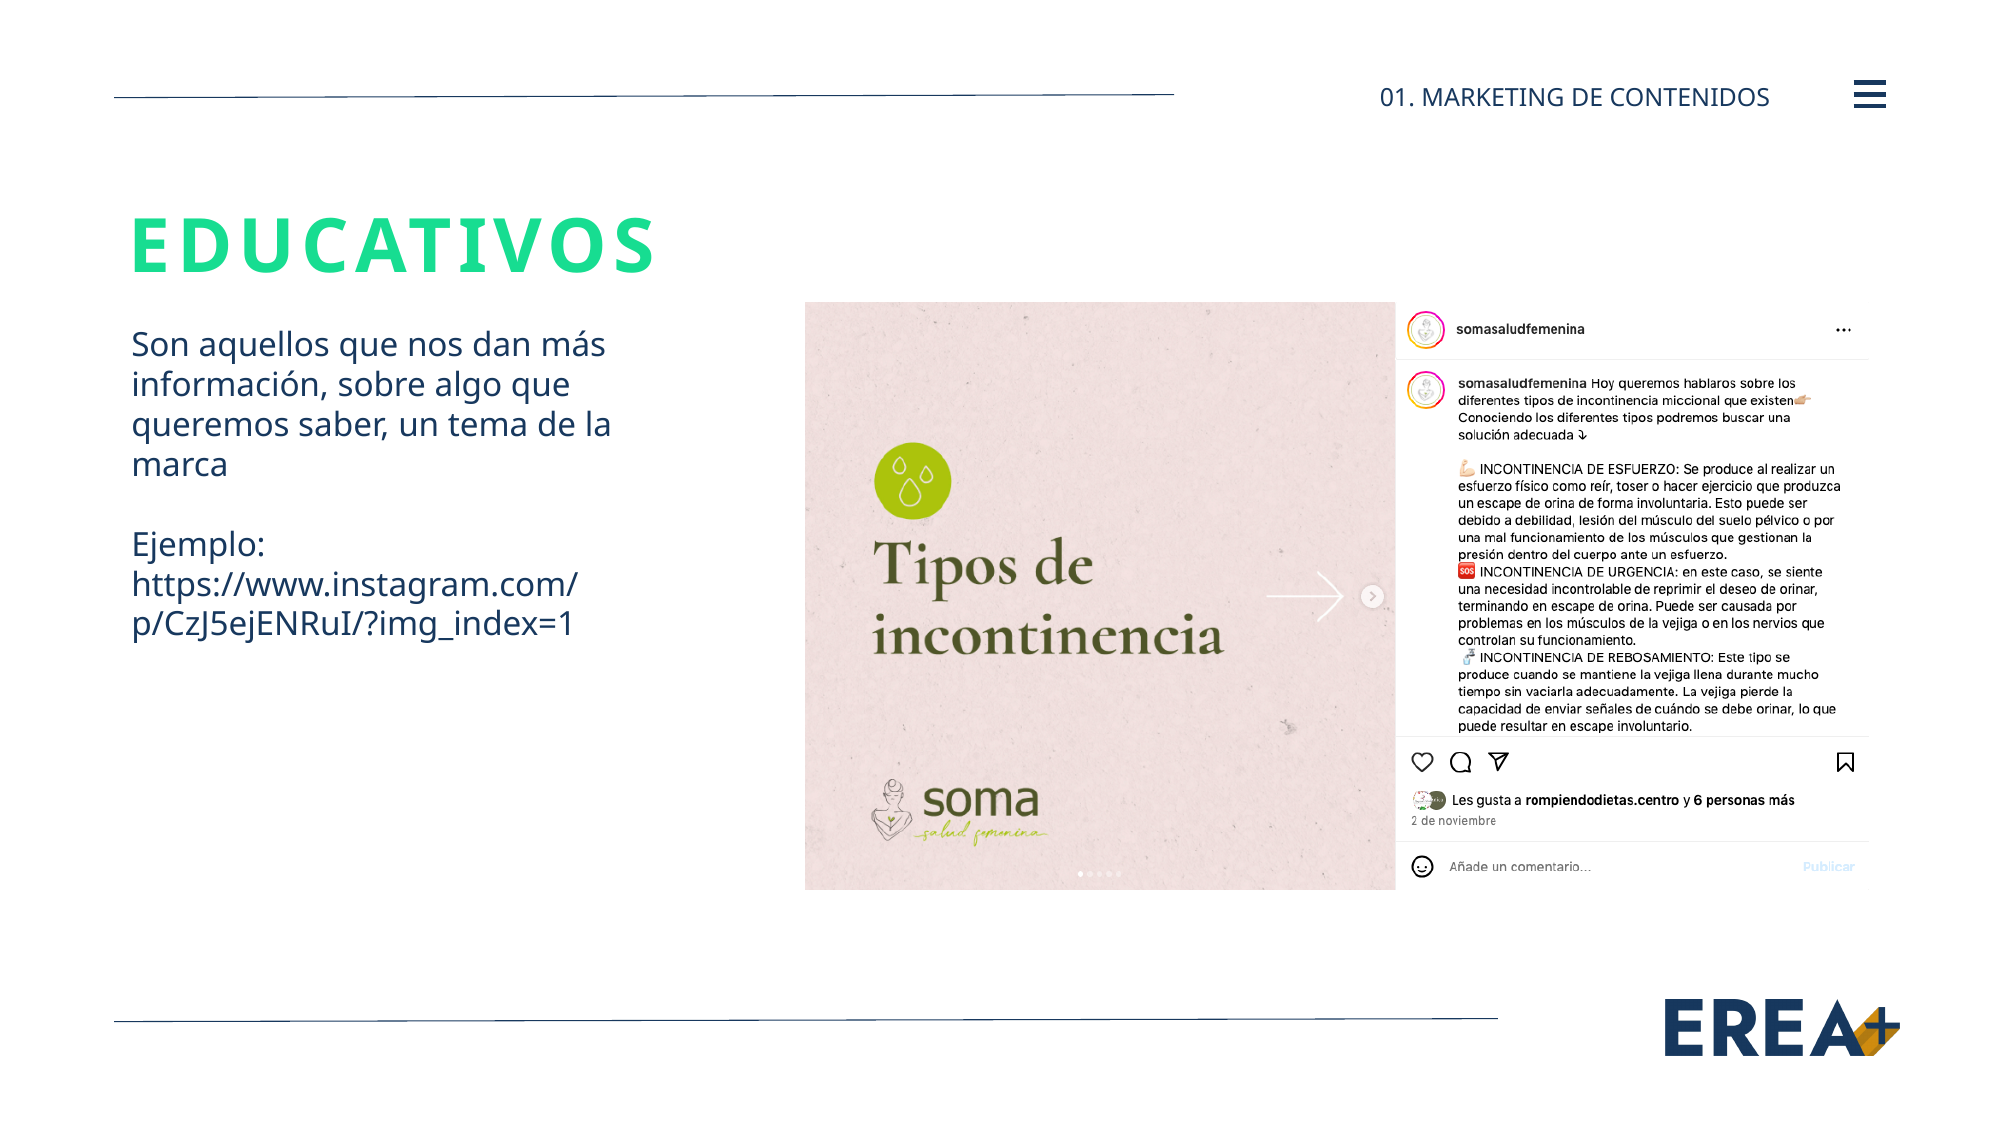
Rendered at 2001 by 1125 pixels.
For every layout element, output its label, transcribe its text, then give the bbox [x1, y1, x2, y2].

picture [1665, 999, 1901, 1056]
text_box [113, 94, 1175, 98]
picture [805, 302, 1869, 890]
text_box Son aquellos que nos dan más información, sobre algo que queremos saber, un tema de la marca Ejemplo: https://www.instagram.com/p/CzJ5ejENRuI/?img_index=1 [116, 315, 647, 650]
text_box 01. MARKETING DE CONTENIDOS [999, 73, 1786, 119]
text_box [114, 1018, 1498, 1022]
text_box EDUCATIVOS [113, 190, 787, 293]
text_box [1853, 82, 1886, 107]
